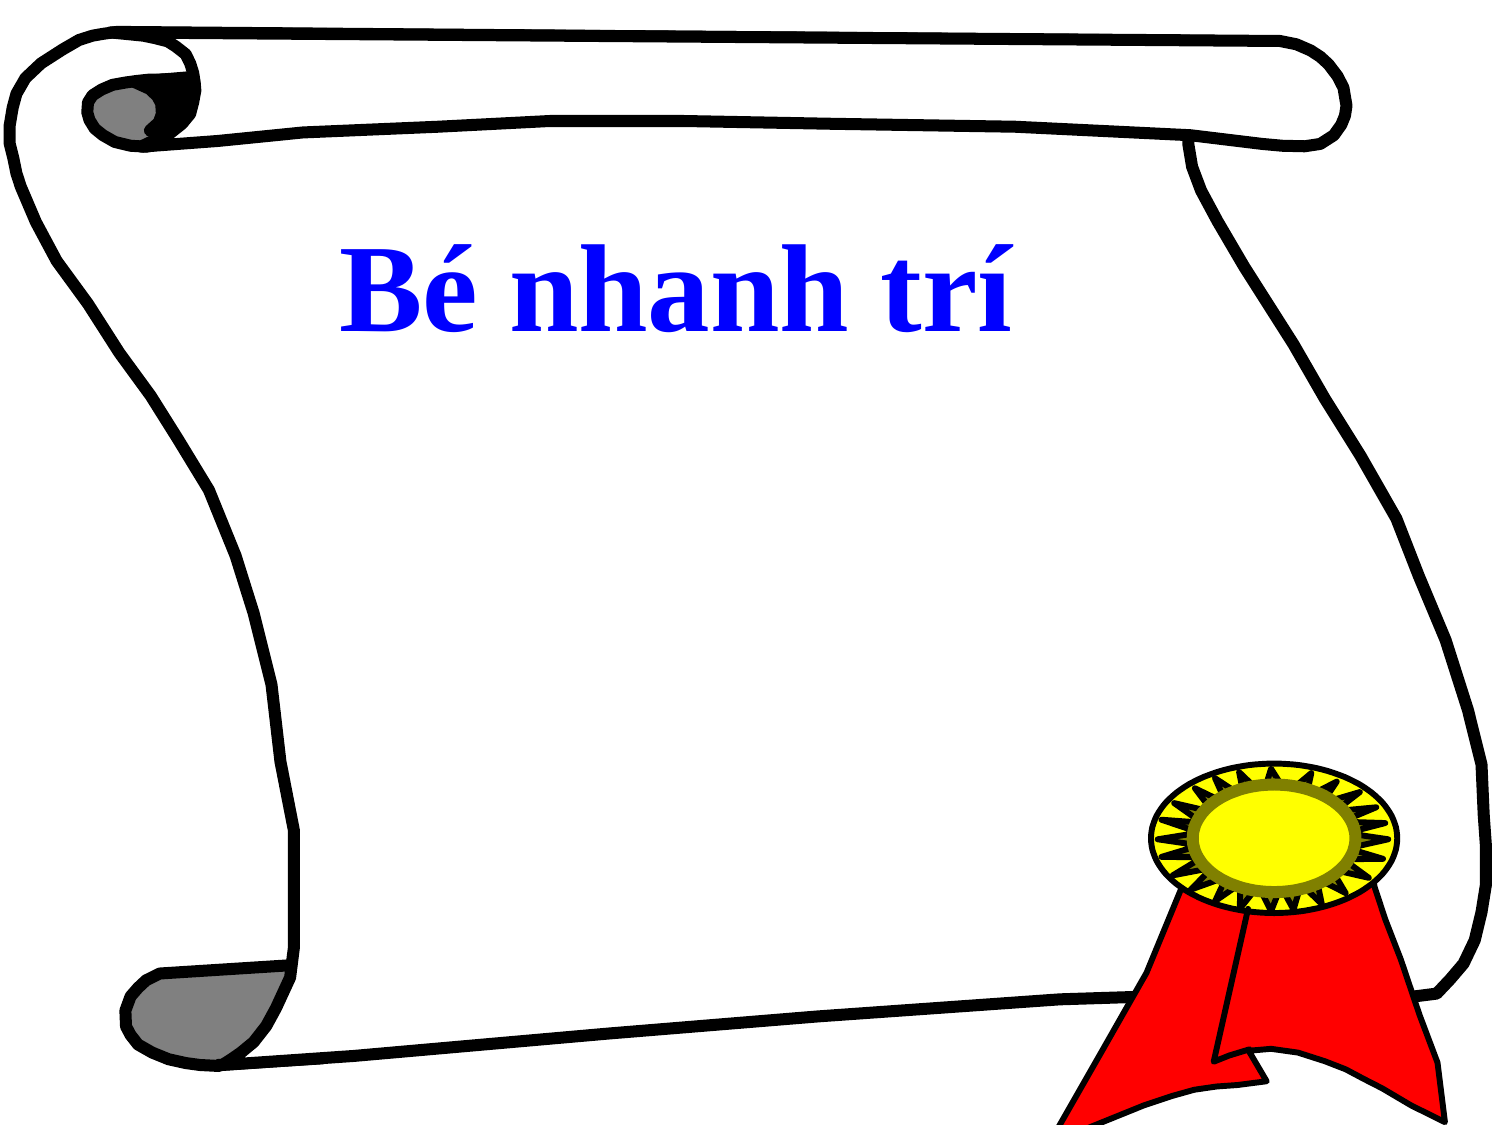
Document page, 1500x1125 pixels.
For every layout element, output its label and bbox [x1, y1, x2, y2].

text_box [0, 22, 1500, 1125]
